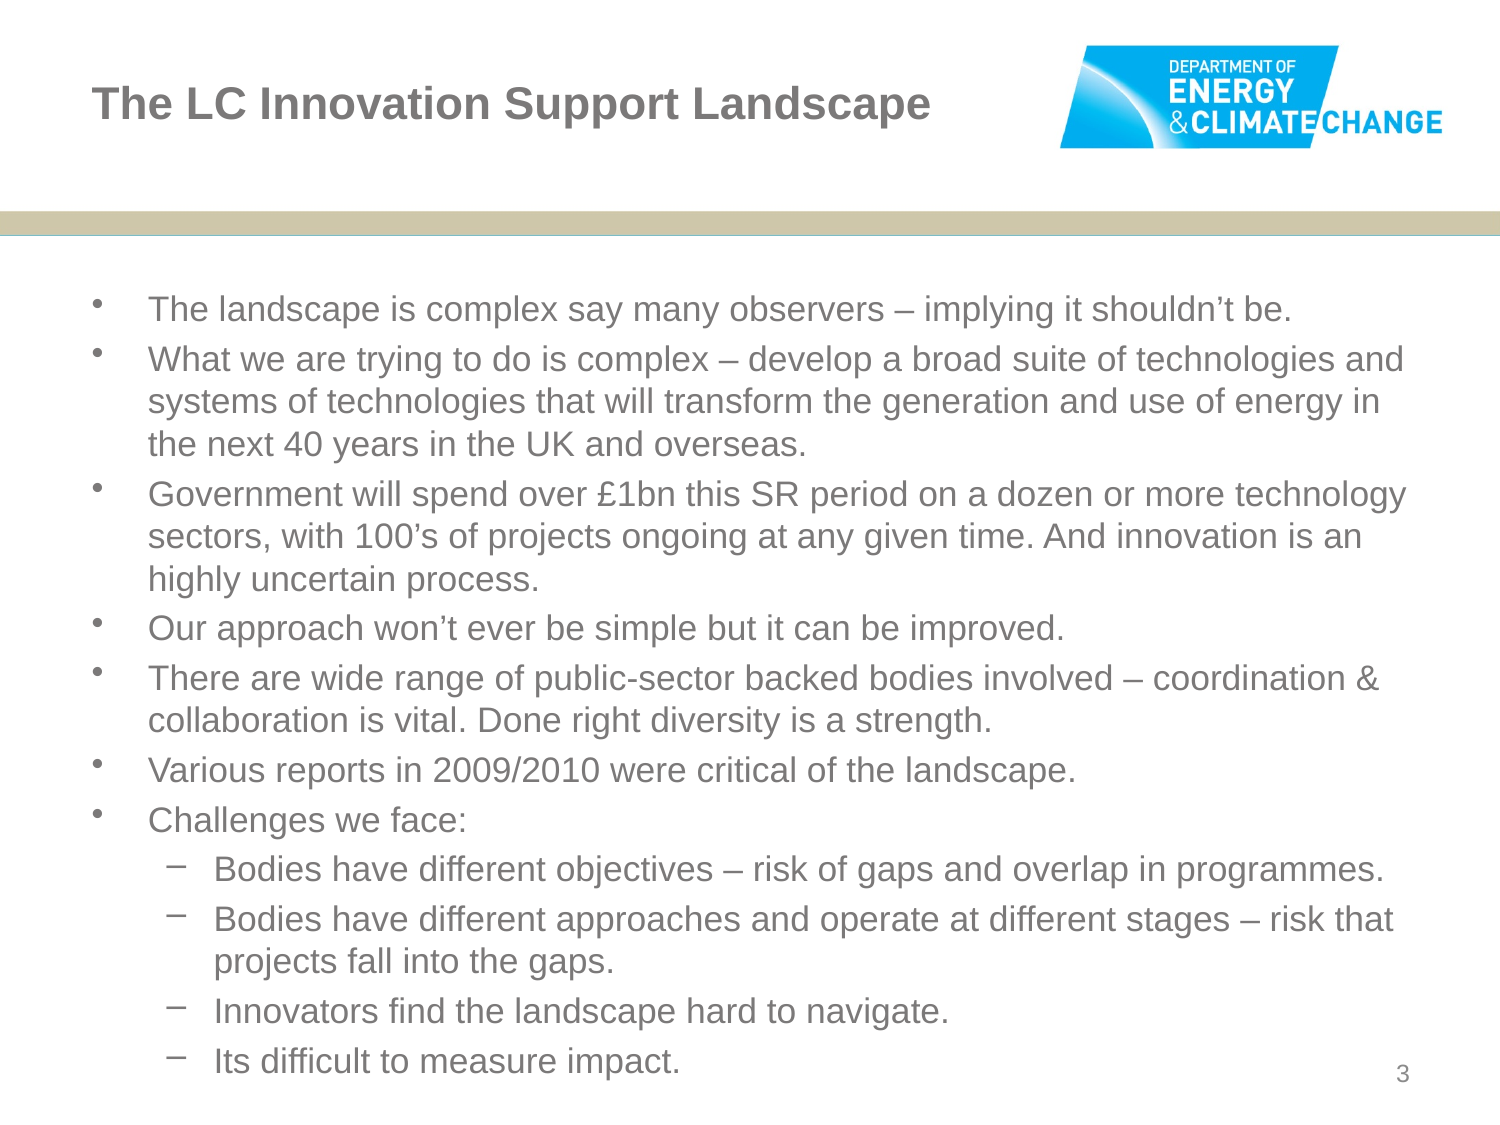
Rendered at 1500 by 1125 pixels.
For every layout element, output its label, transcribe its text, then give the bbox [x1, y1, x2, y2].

picture [0, 0, 1500, 236]
list The landscape is complex say many observers – implying it shouldn’t be. What we are trying to do is complex – develop a broad suite of technologies and systems of technologies that will transform the generation and use of energy in the next 40 years in the UK and overseas. Government will spend over £1bn this SR period on a dozen or more technology sectors, with 100’s of projects ongoing at any given time. And innovation is an highly uncertain process. Our approach won’t ever be simple but it can be improved. There are wide range of public-sector backed bodies involved – coordination & collaboration is vital. Done right diversity is a strength. Various reports in 2009/2010 were critical of the landscape. Challenges we face: Bodies have different objectives – risk of gaps and overlap in programmes. Bodies have different approaches and operate at different stages – risk that projects fall into the gaps. Innovators find the landscape hard to navigate. Its difficult to measure impact. [76, 278, 1424, 1024]
slide_number 3 [1074, 1042, 1425, 1103]
title The LC Innovation Support Landscape [76, 65, 963, 150]
footer [512, 1042, 988, 1103]
